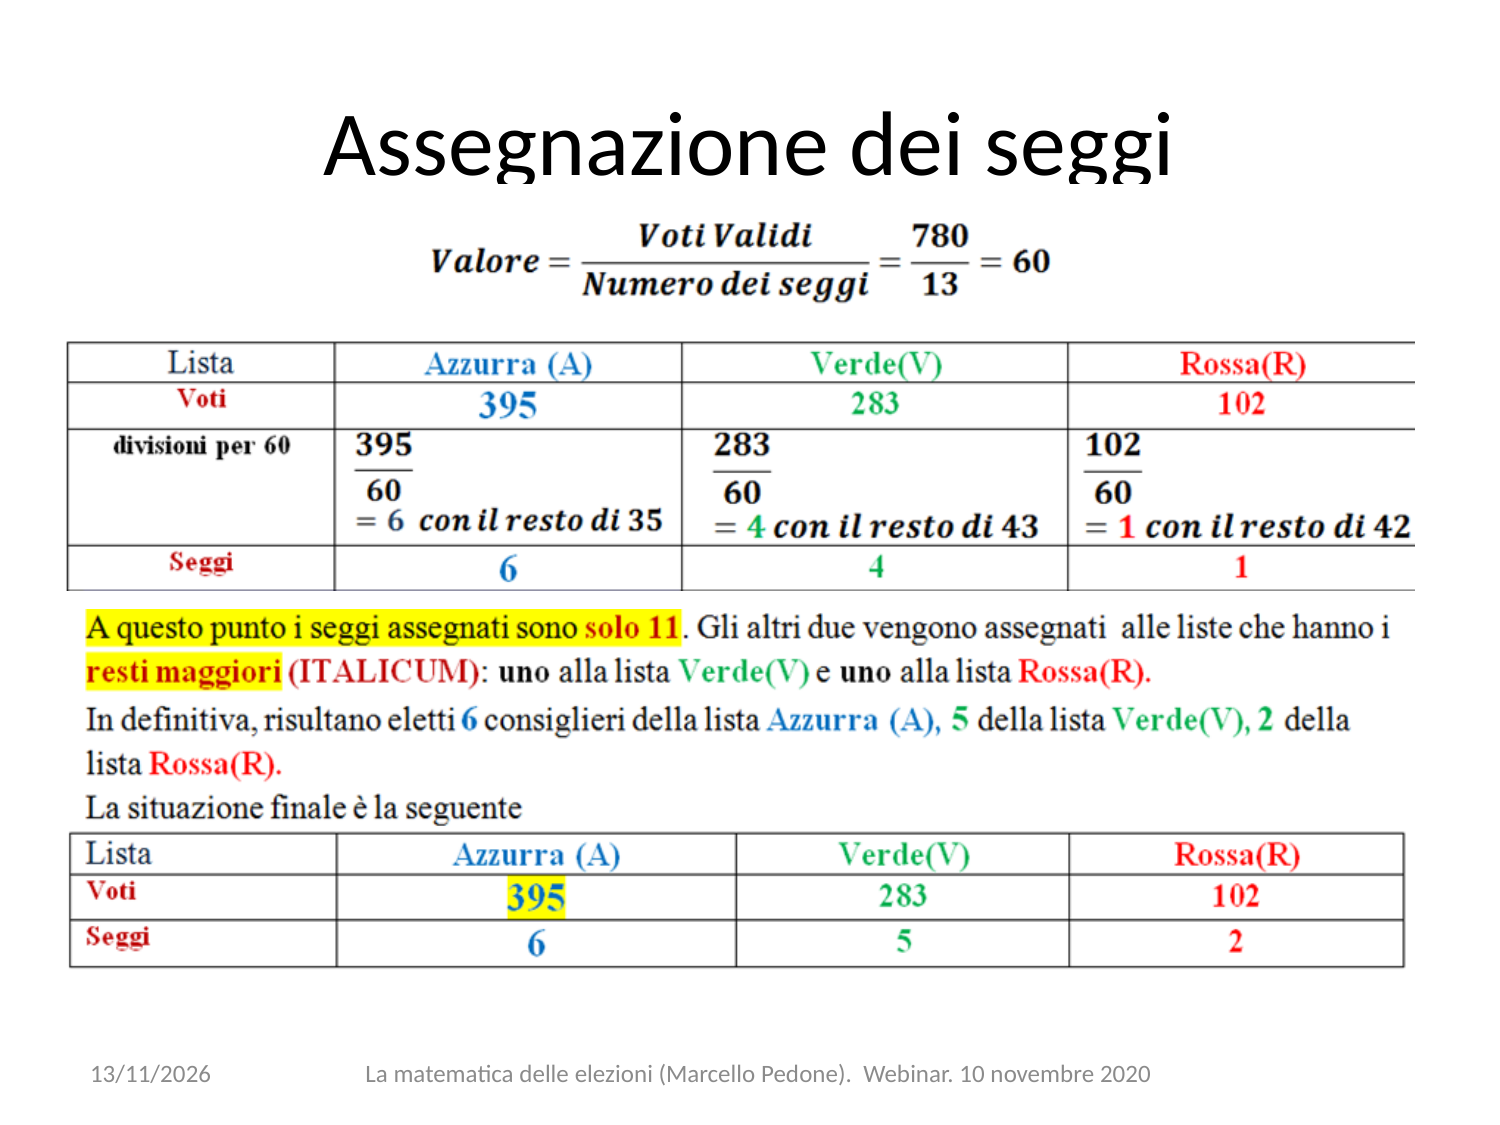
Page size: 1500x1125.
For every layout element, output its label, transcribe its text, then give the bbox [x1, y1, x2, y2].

title Assegnazione dei seggi [75, 45, 1425, 233]
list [62, 609, 1413, 981]
footer La matematica delle elezioni (Marcello Pedone). Webinar. 10 novembre 2020 [425, 1042, 1223, 1103]
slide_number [75, 1042, 425, 1103]
picture [64, 184, 1416, 591]
